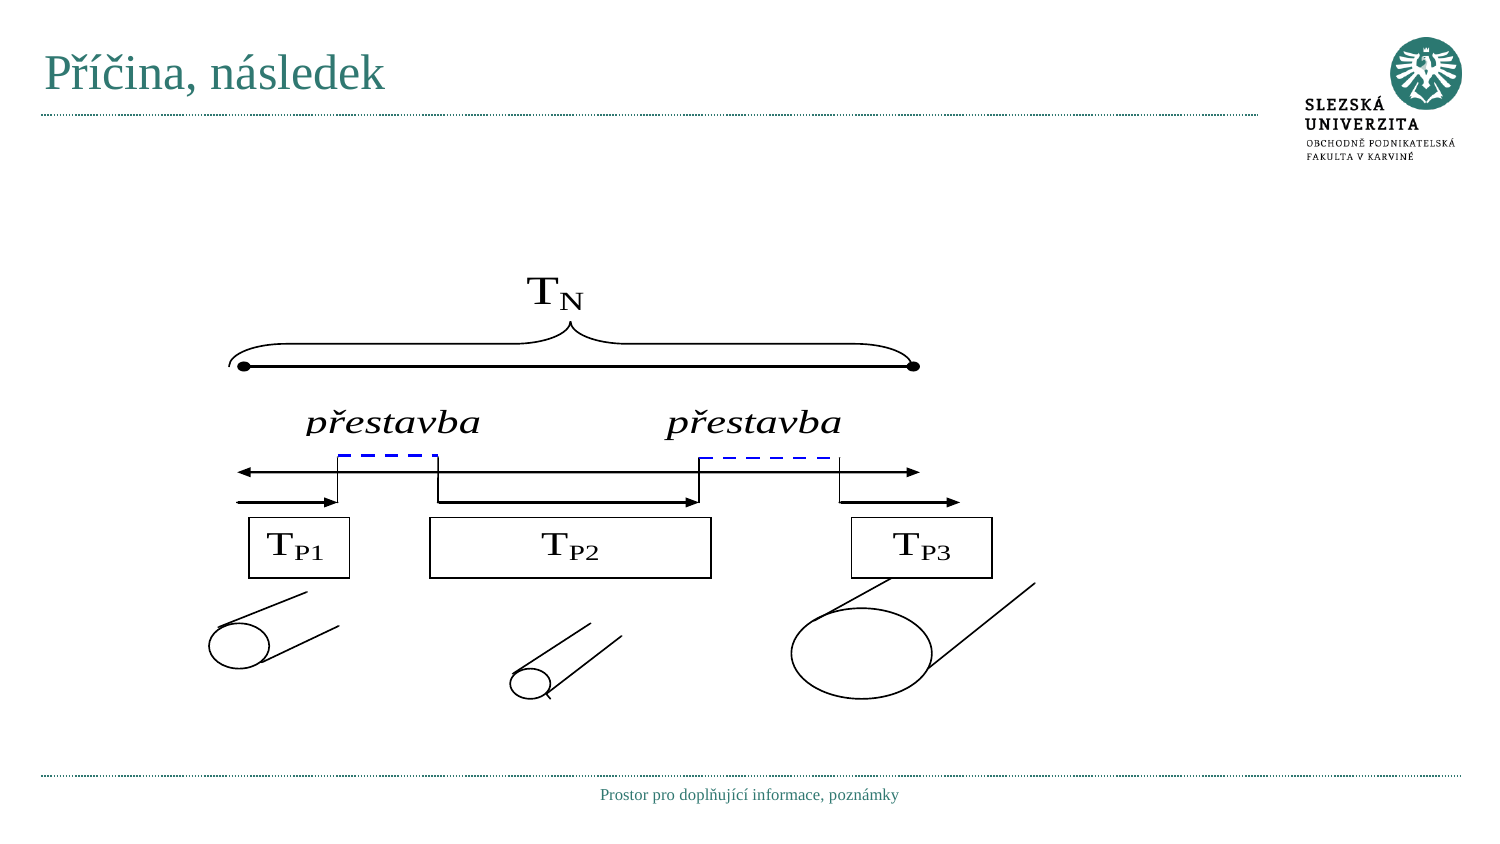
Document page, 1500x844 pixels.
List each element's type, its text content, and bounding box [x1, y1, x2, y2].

title Příčina, následek [29, 32, 916, 116]
picture [1305, 37, 1462, 160]
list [88, 169, 1102, 714]
text_box Prostor pro doplňující informace, poznámky [442, 776, 1058, 811]
